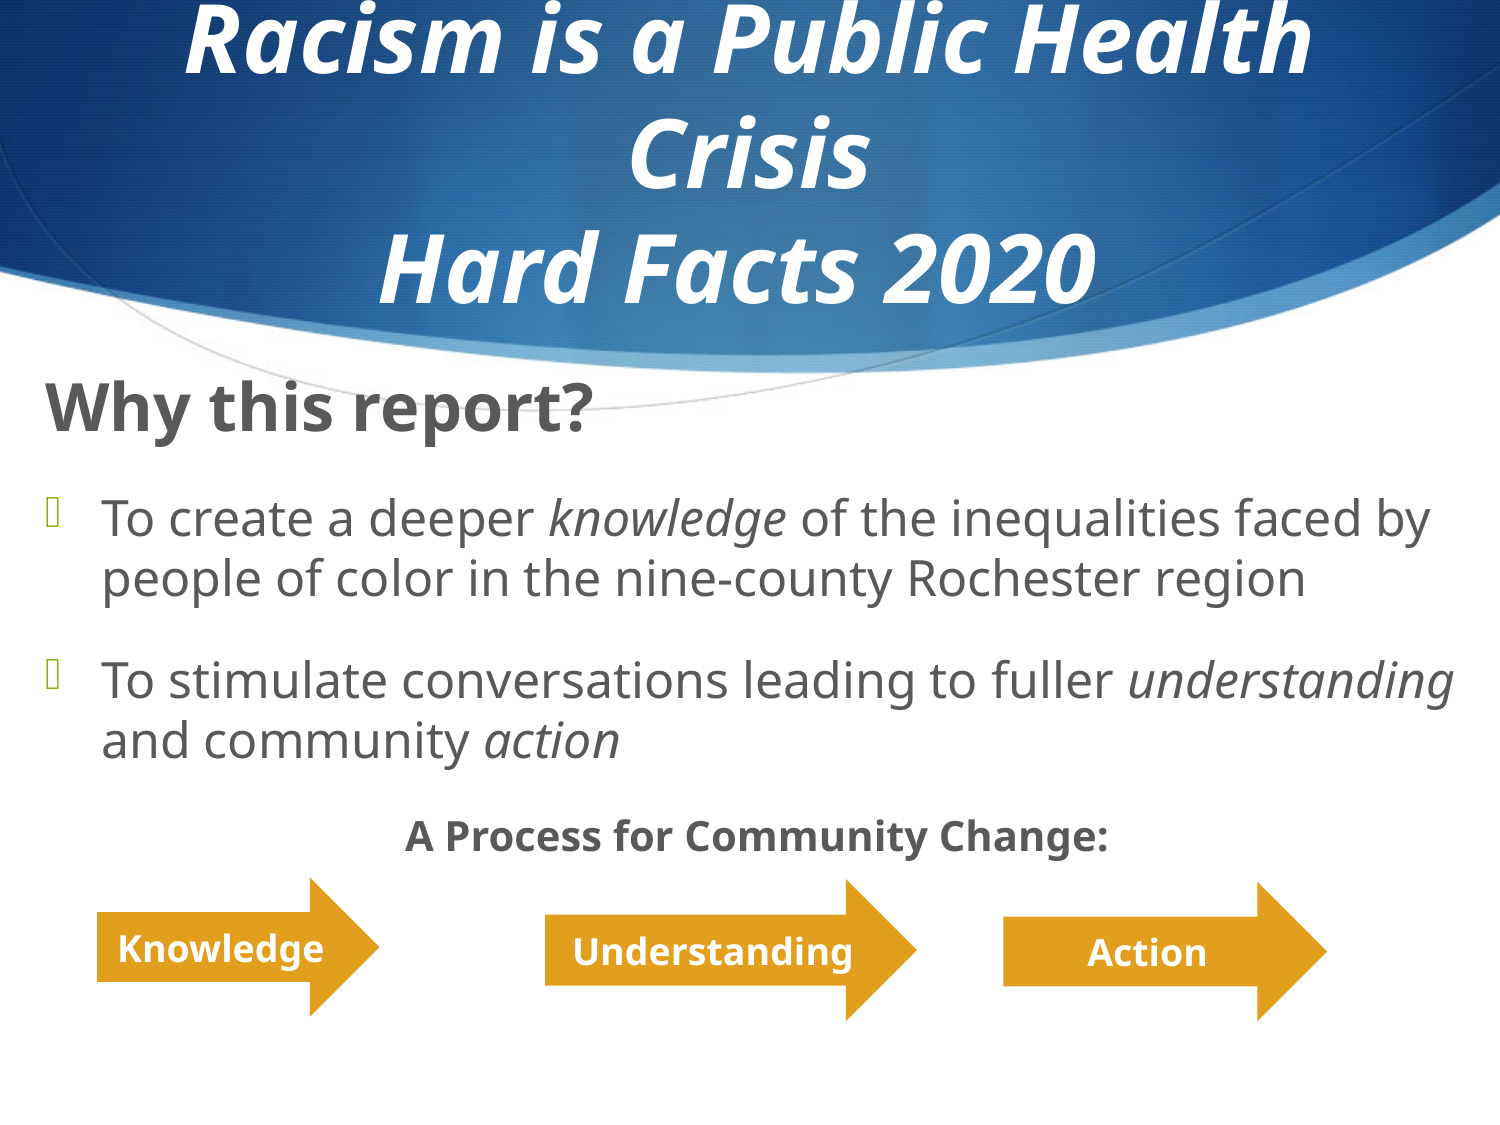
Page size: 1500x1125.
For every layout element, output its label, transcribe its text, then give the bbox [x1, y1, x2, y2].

title Racism is a Public Health Crisis Hard Facts 2020 [75, 56, 1425, 245]
picture [0, 0, 1500, 1125]
list Why this report? To create a deeper knowledge of the inequalities faced by people of color in the nine-county Rochester region To stimulate conversations leading to fuller understanding and community action A Process for Community Change: [30, 357, 1485, 1101]
text_box Knowledge [94, 874, 383, 1020]
text_box Action [1000, 879, 1330, 1024]
text_box Understanding [542, 876, 920, 1024]
